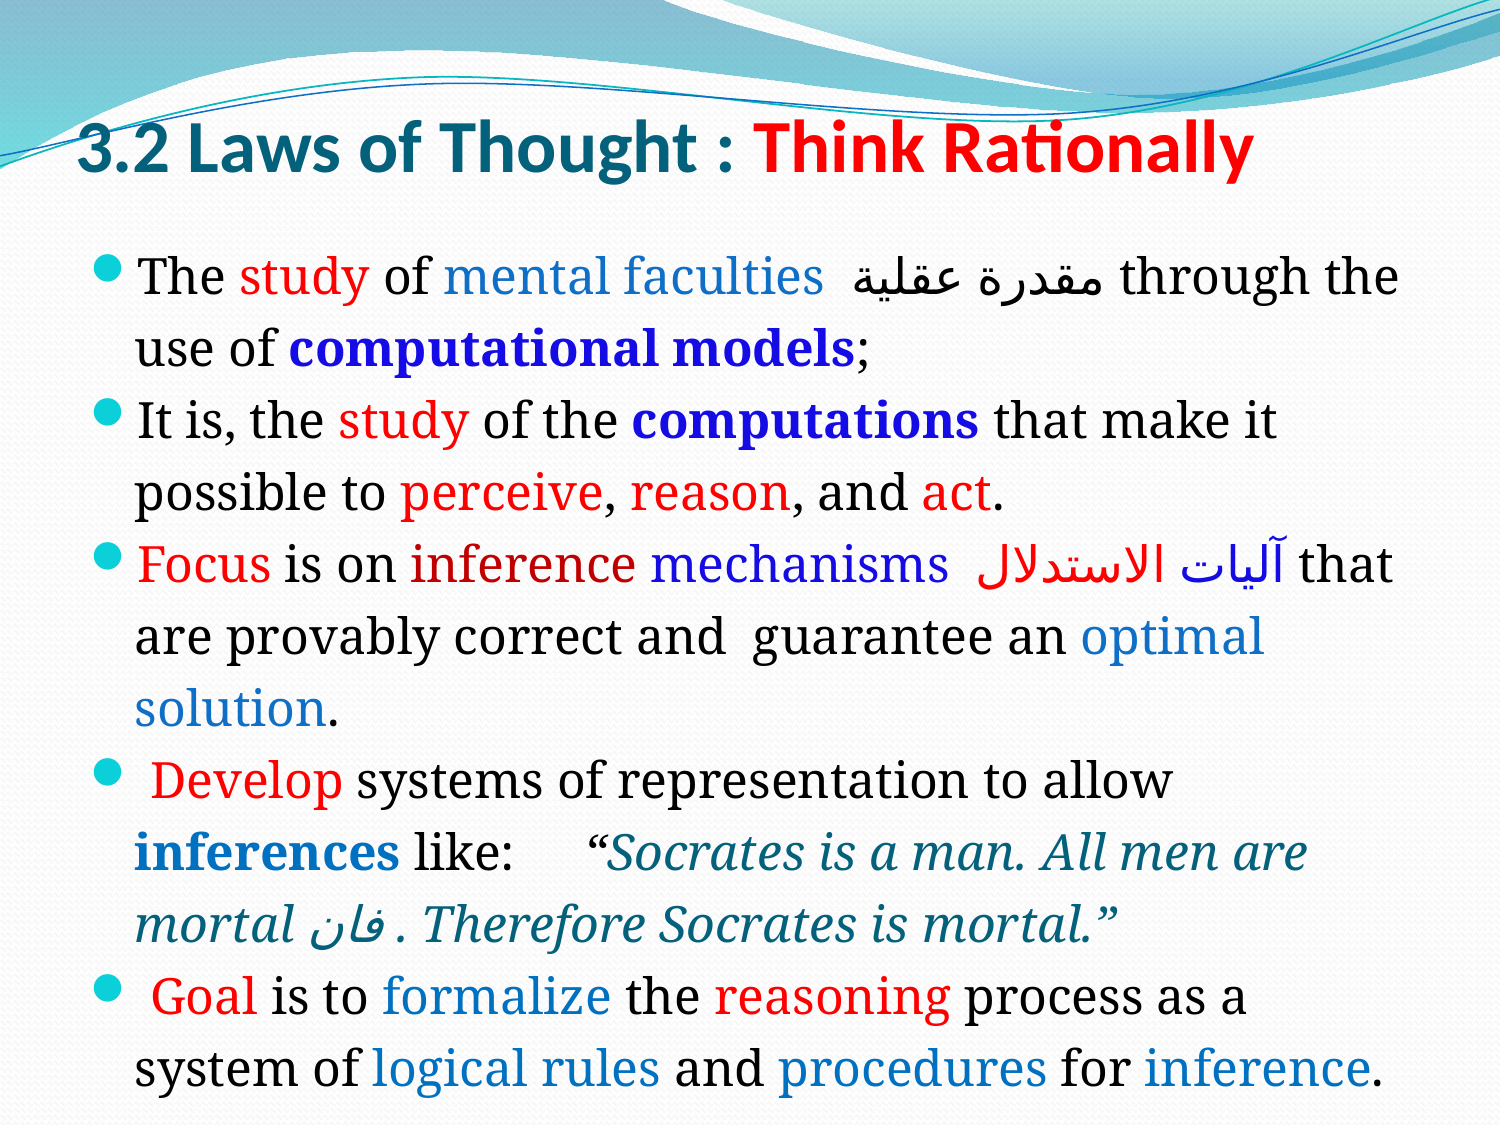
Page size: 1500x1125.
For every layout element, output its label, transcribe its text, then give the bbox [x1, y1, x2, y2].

list The study of mental faculties مقدرة عقلية through the use of computational models; It is, the study of the computations that make it possible to perceive, reason, and act. Focus is on inference mechanisms آليات الاستدلال that are provably correct and guarantee an optimal solution. Develop systems of representation to allow inferences like: “Socrates is a man. All men are mortal فان . Therefore Socrates is mortal.” Goal is to formalize the reasoning process as a system of logical rules and procedures for inference. [75, 224, 1425, 1038]
title 3.2 Laws of Thought : Think Rationally [75, 24, 1425, 188]
